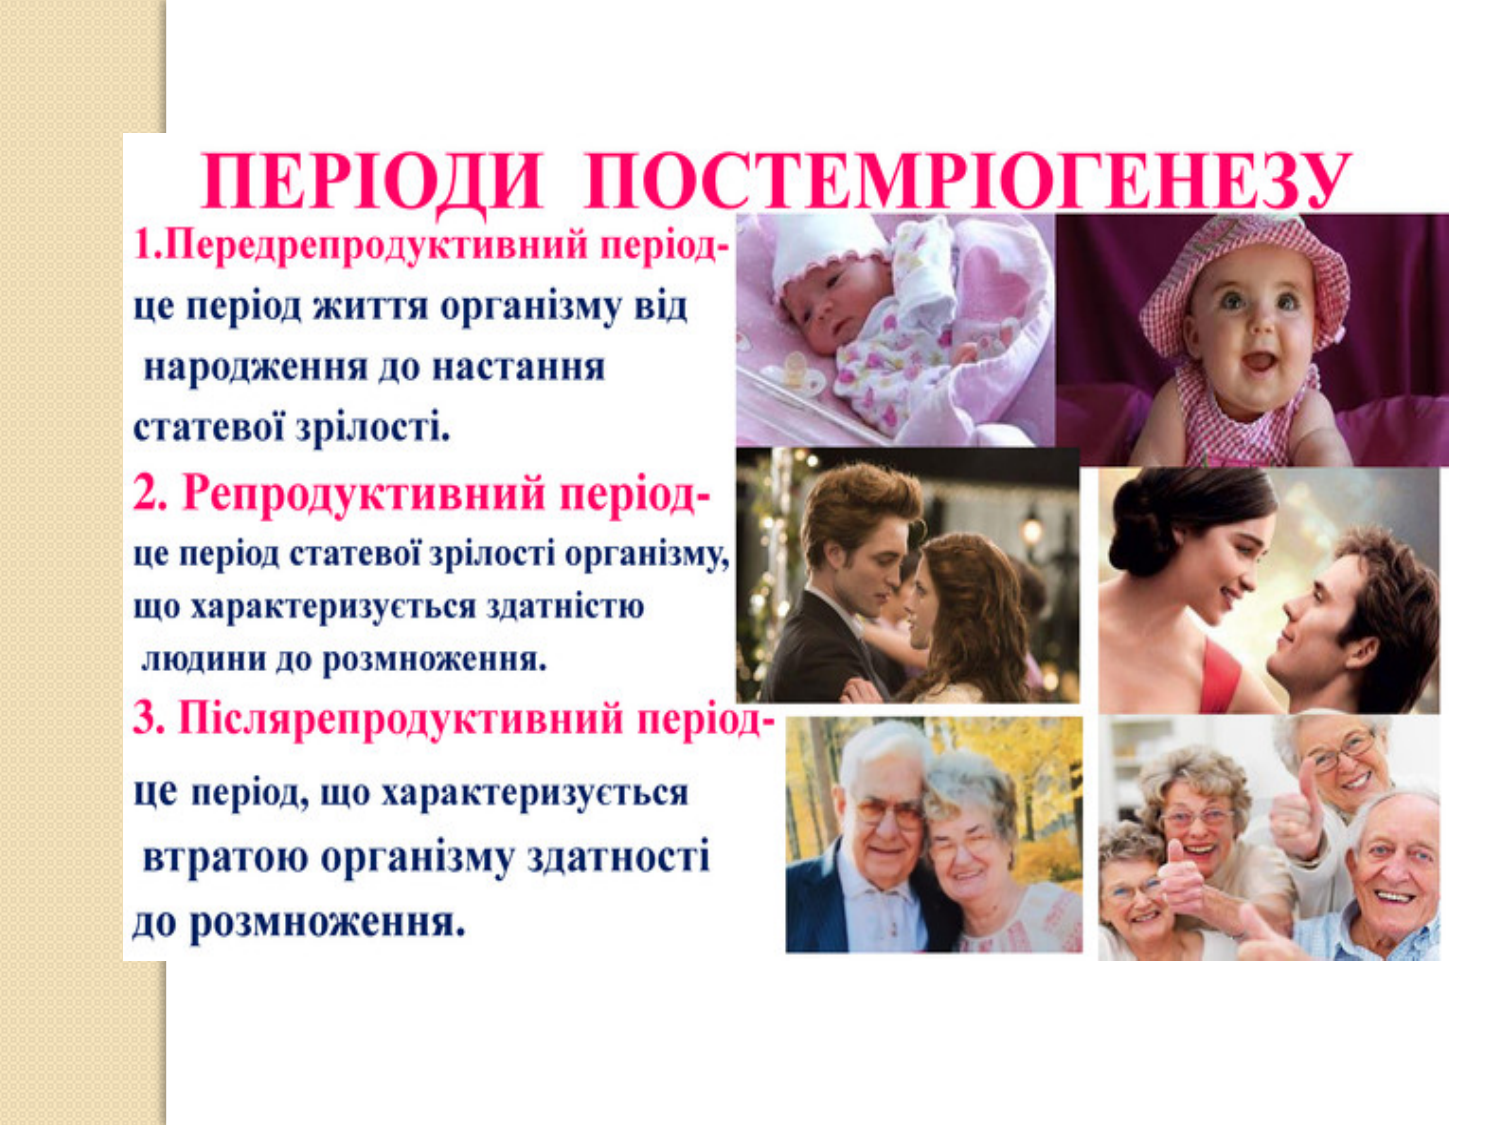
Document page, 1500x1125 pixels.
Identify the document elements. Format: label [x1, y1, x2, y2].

picture [123, 133, 1449, 961]
